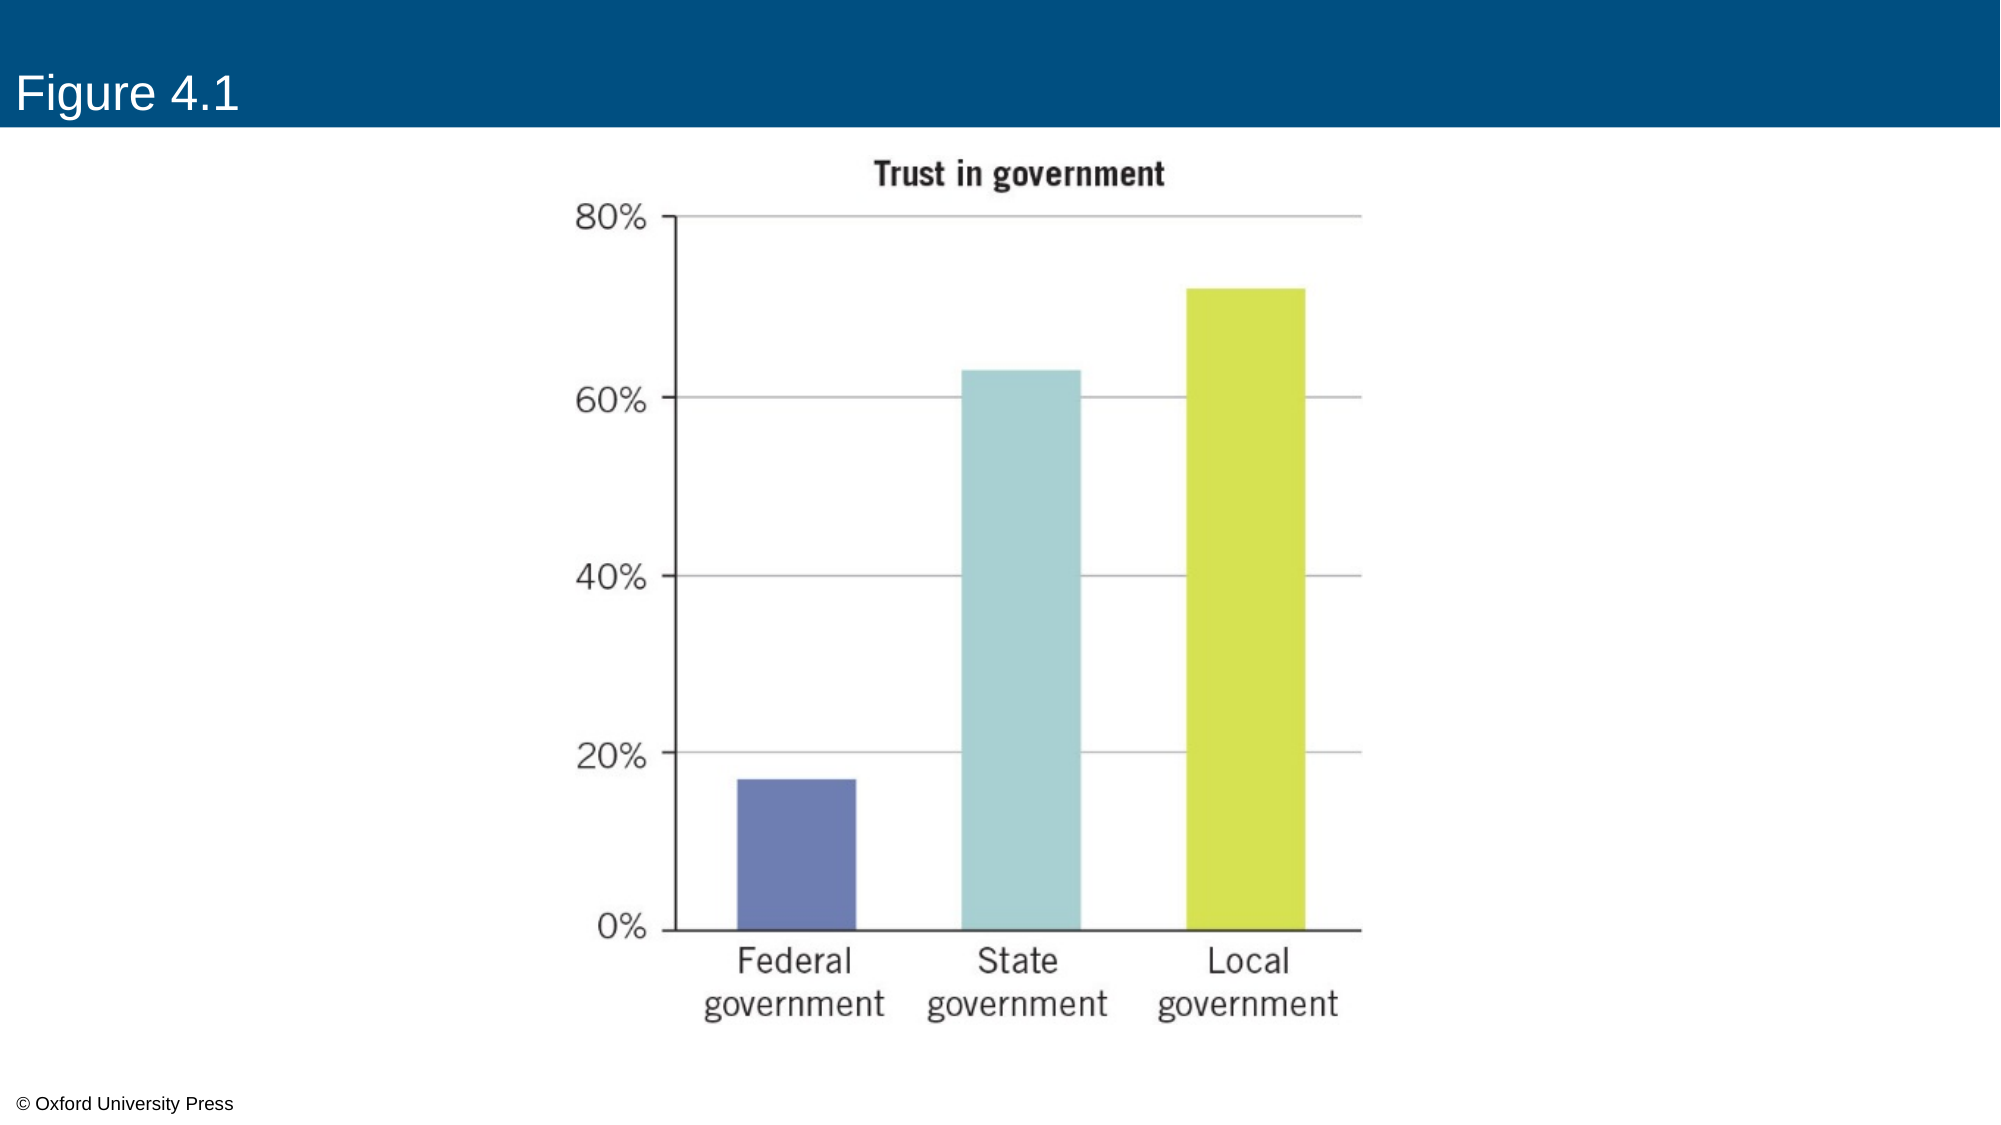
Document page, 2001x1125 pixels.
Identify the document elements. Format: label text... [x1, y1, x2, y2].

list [574, 155, 1363, 1026]
title Figure 4.1 [0, 0, 2000, 128]
